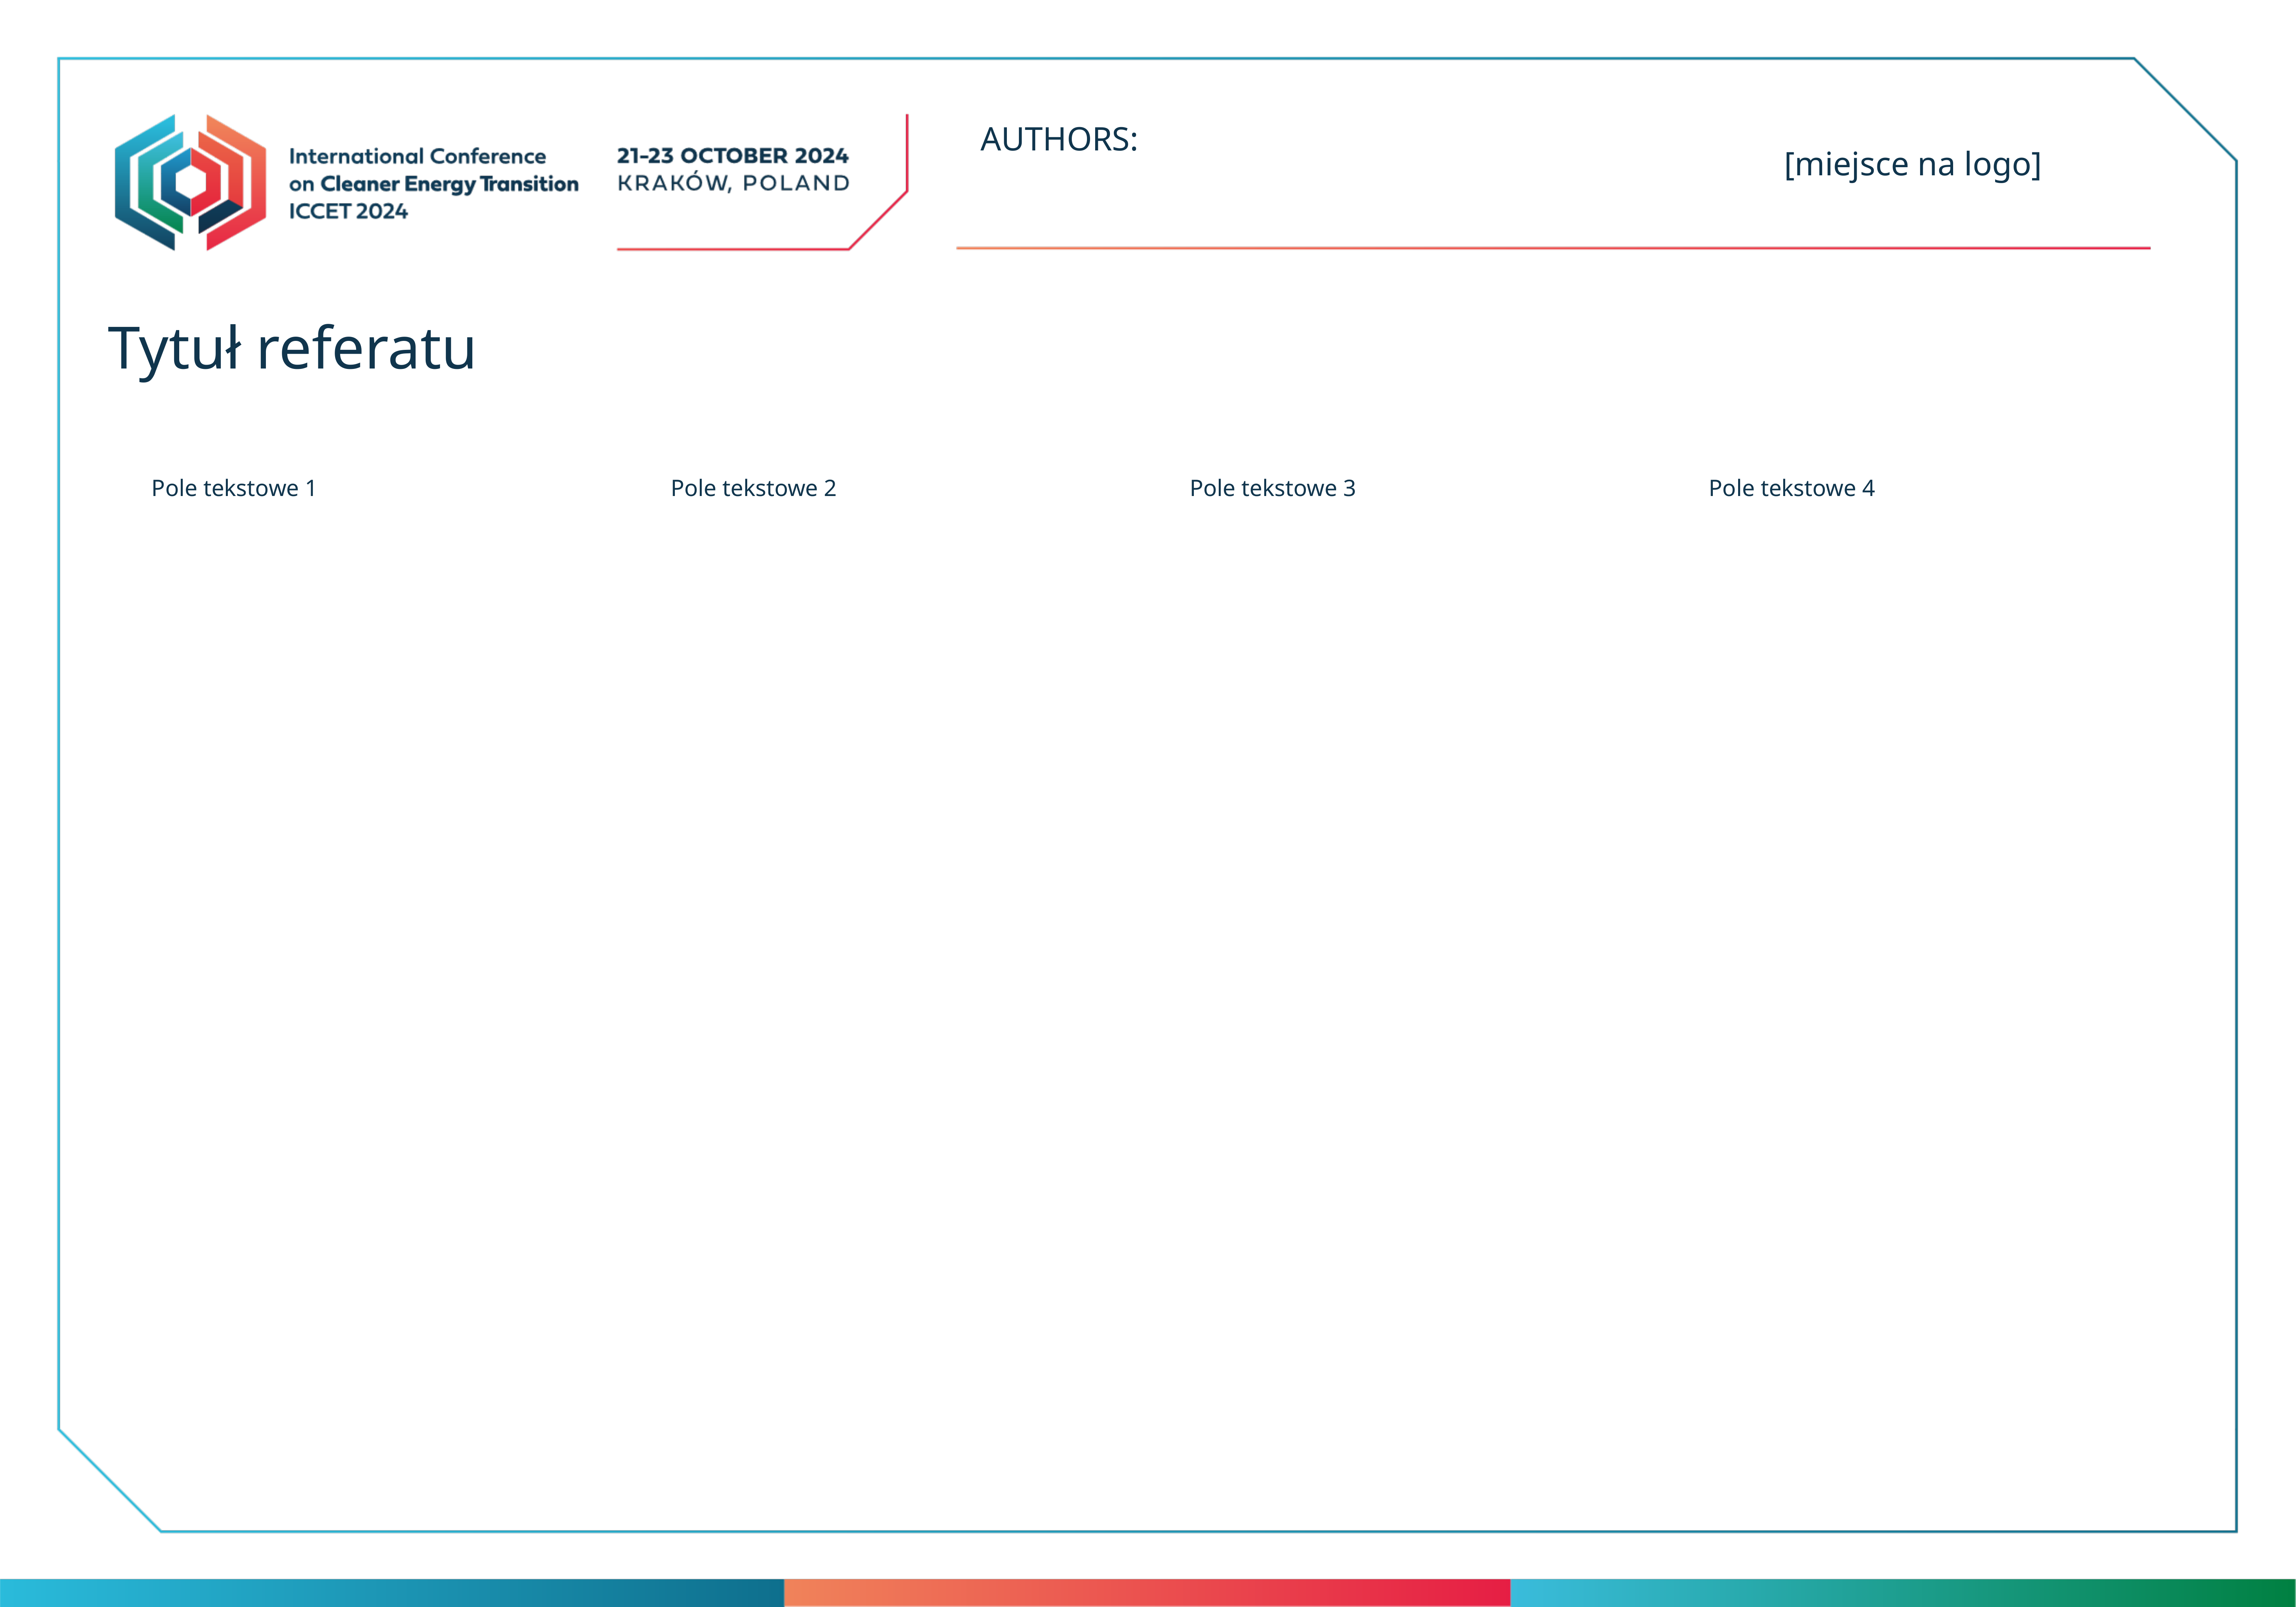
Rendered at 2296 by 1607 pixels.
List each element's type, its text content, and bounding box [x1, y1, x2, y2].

subtitle AUTHORS: [975, 120, 1499, 221]
text_box [miejsce na logo] [1778, 145, 2296, 274]
picture [0, 0, 2296, 1607]
text_box Pole tekstowe 4 [1703, 470, 2125, 503]
text_box Pole tekstowe 2 [665, 470, 1086, 503]
text_box Pole tekstowe 1 [146, 470, 567, 503]
text_box Tytuł referatu [102, 307, 947, 383]
text_box Pole tekstowe 3 [1184, 470, 1605, 503]
